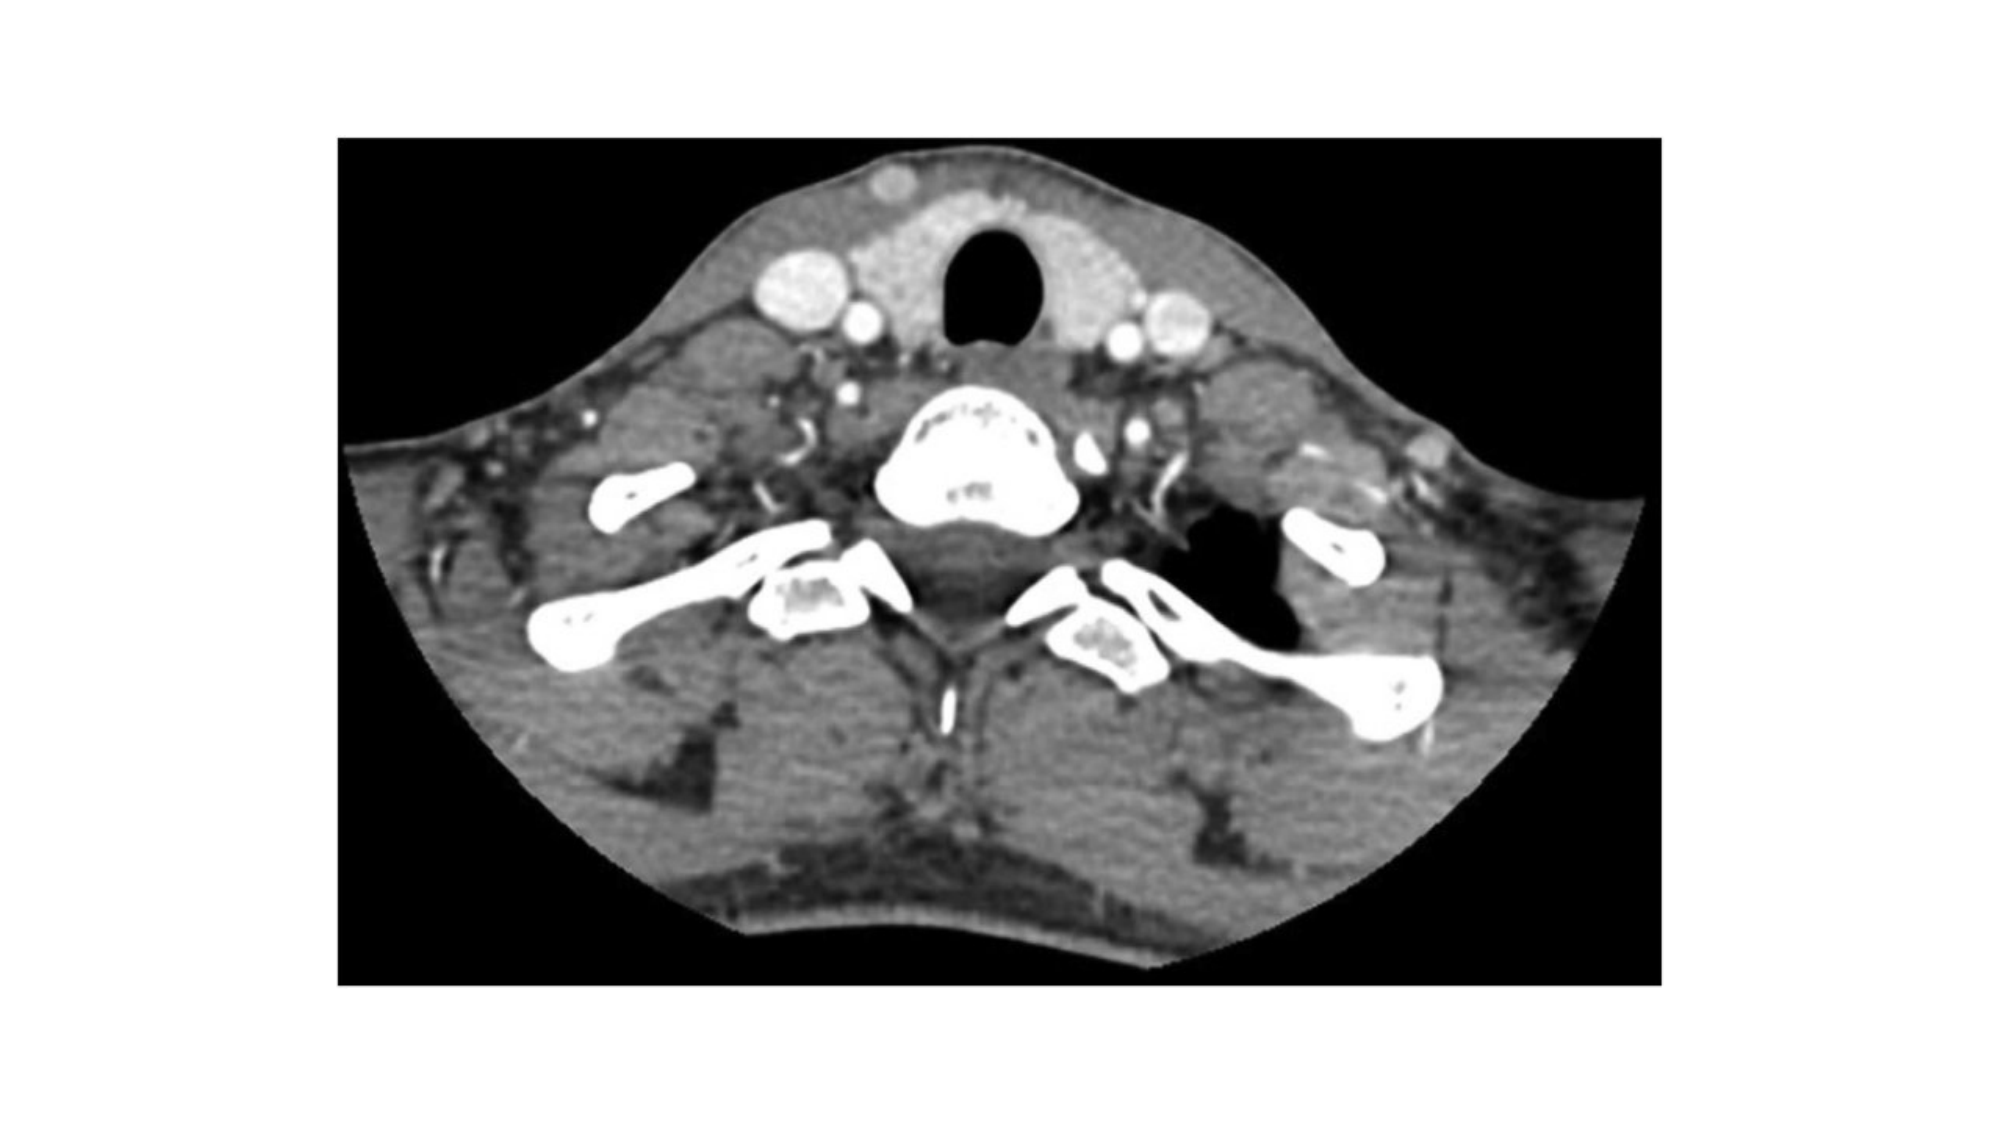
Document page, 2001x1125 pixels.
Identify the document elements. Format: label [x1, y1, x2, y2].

picture [335, 135, 1665, 989]
